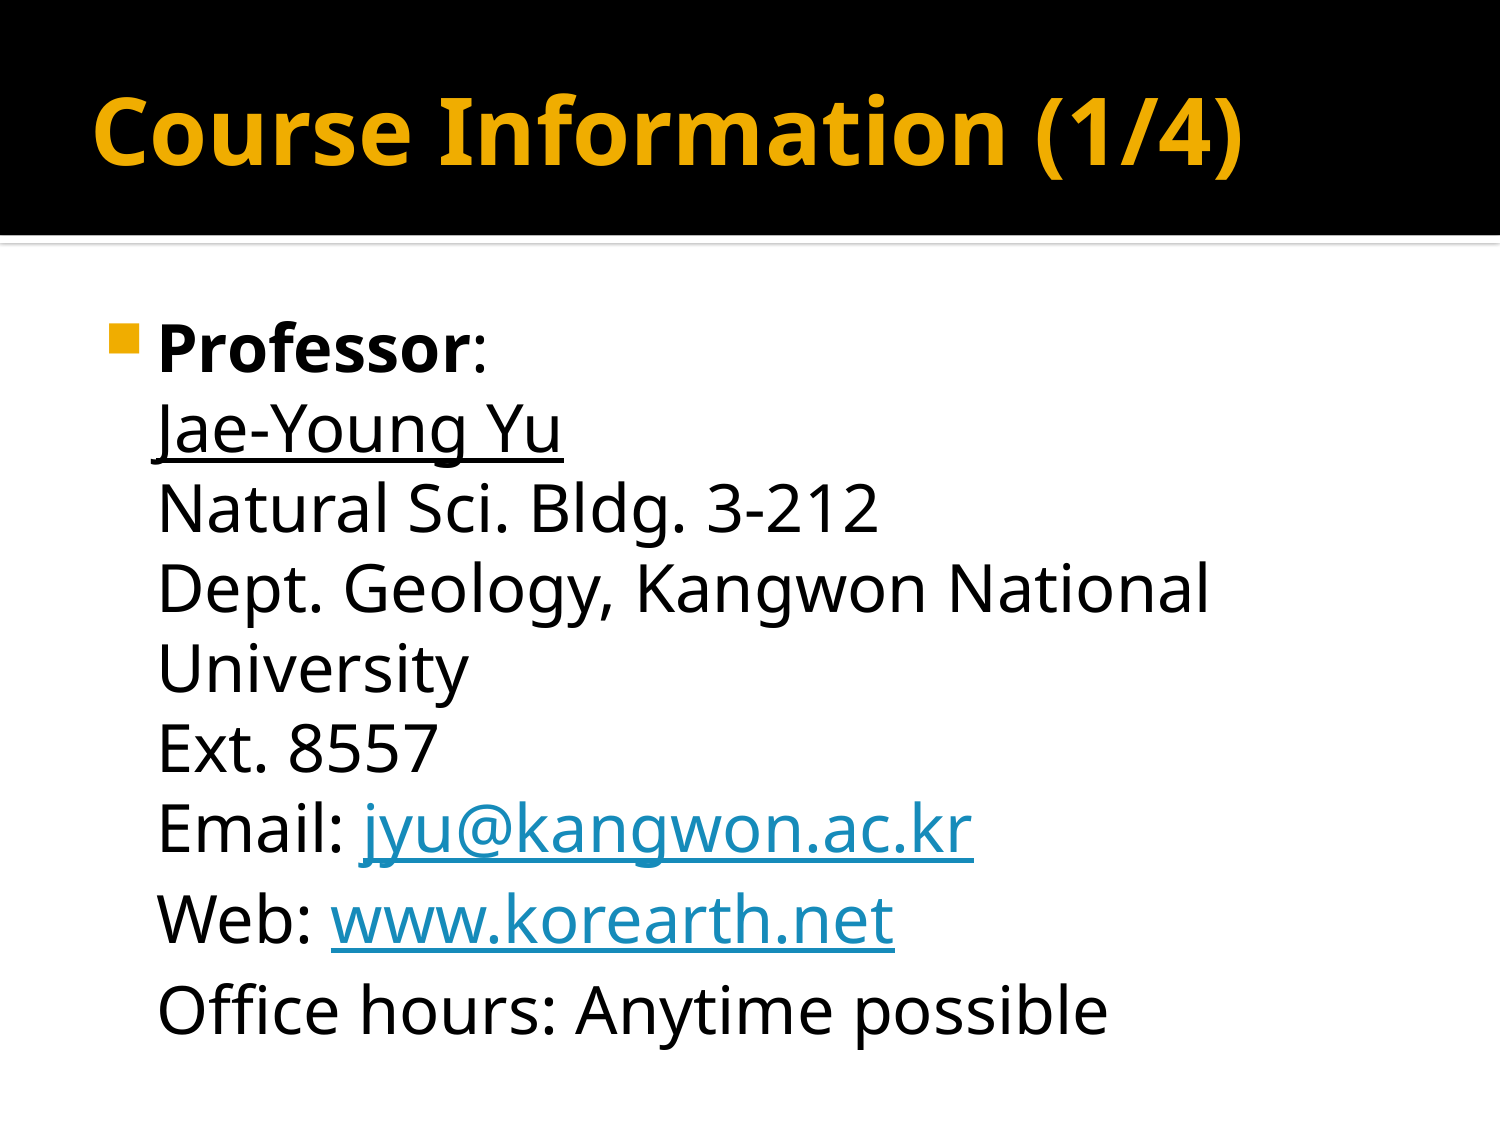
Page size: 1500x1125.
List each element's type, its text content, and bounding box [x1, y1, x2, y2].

list Professor: Jae-Young Yu Natural Sci. Bldg. 3-212 Dept. Geology, Kangwon National University Ext. 8557 Email: jyu@kangwon.ac.kr Web: www.korearth.net Office hours: Anytime possible [75, 291, 1425, 1050]
title Course Information (1/4) [75, 25, 1425, 231]
